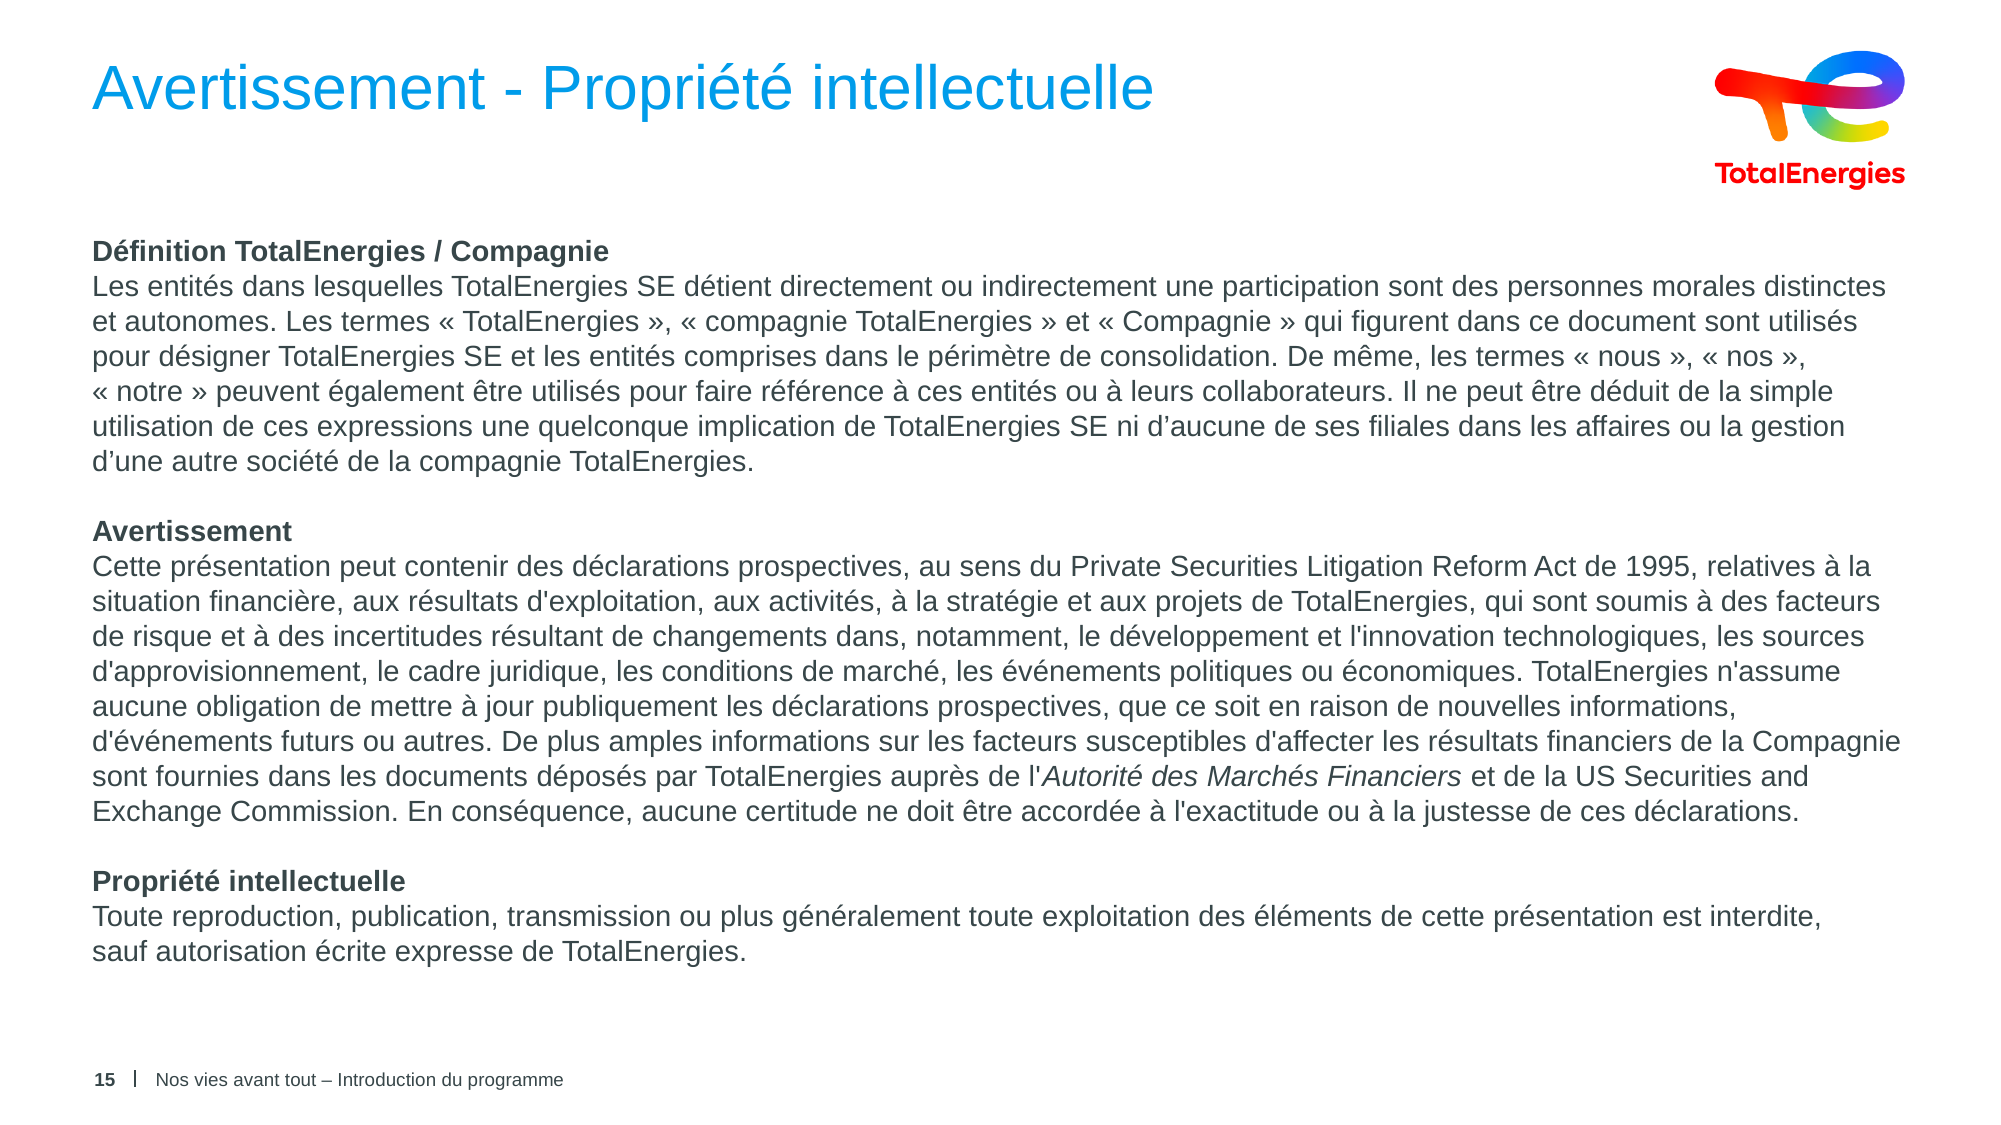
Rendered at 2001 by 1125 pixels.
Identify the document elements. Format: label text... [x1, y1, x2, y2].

title Avertissement - Propriété intellectuelle [77, 39, 1672, 206]
slide_number 15 [35, 1058, 131, 1100]
footer Nos vies avant tout – Introduction du programme [140, 1058, 732, 1100]
list Définition TotalEnergies / Compagnie Les entités dans lesquelles TotalEnergies SE détient directement ou indirectement une participation sont des personnes morales distinctes et autonomes. Les termes « TotalEnergies », « compagnie TotalEnergies » et « Compagnie » qui figurent dans ce document sont utilisés pour désigner TotalEnergies SE et les entités comprises dans le périmètre de consolidation. De même, les termes « nous », « nos », « notre » peuvent également être utilisés pour faire référence à ces entités ou à leurs collaborateurs. Il ne peut être déduit de la simple utilisation de ces expressions une quelconque implication de TotalEnergies SE ni d’aucune de ses filiales dans les affaires ou la gestion d’une autre société de la compagnie TotalEnergies. Avertissement Cette présentation peut contenir des déclarations prospectives, au sens du Private Securities Litigation Reform Act de 1995, relatives à la situation financière, aux résultats d'exploitation, aux activités, à la stratégie et aux projets de TotalEnergies, qui sont soumis à des facteurs de risque et à des incertitudes résultant de changements dans, notamment, le développement et l'innovation technologiques, les sources d'approvisionnement, le cadre juridique, les conditions de marché, les événements politiques ou économiques. TotalEnergies n'assume aucune obligation de mettre à jour publiquement les déclarations prospectives, que ce soit en raison de nouvelles informations, d'événements futurs ou autres. De plus amples informations sur les facteurs susceptibles d'affecter les résultats financiers de la Compagnie sont fournies dans les documents déposés par TotalEnergies auprès de l'Autorité des Marchés Financiers et de la US Securities and Exchange Commission. En conséquence, aucune certitude ne doit être accordée à l'exactitude ou à la justesse de ces déclarations. Propriété intellectuelle Toute reproduction, publication, transmission ou plus généralement toute exploitation des éléments de cette présentation est interdite, sauf autorisation écrite expresse de TotalEnergies. [77, 225, 1926, 1023]
picture [1688, 24, 1931, 216]
